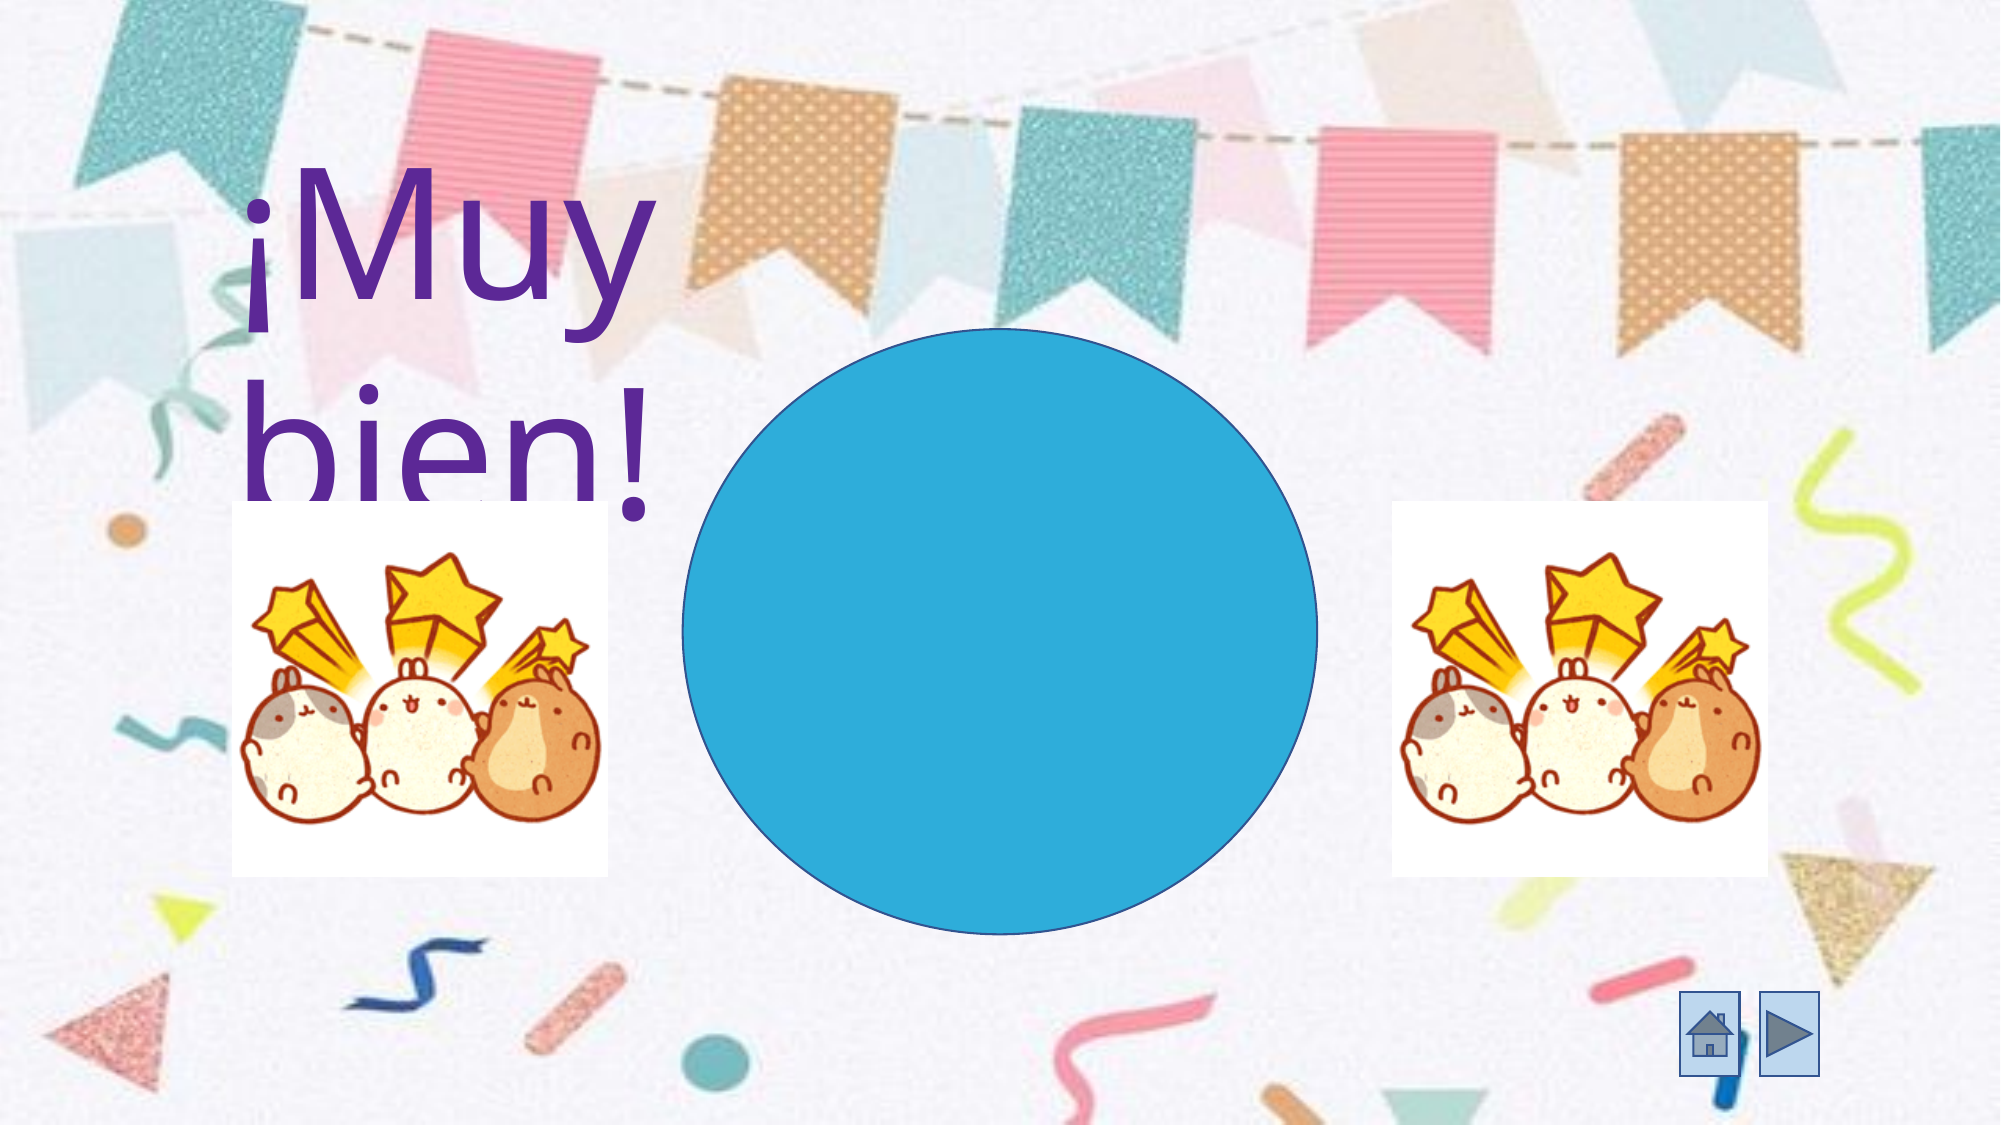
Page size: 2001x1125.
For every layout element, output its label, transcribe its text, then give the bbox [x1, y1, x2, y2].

text_box [681, 328, 1319, 936]
picture [0, 0, 2001, 1125]
text_box [1759, 991, 1820, 1077]
text_box ¡Muy bien! [28, 109, 863, 564]
text_box [1679, 991, 1741, 1077]
